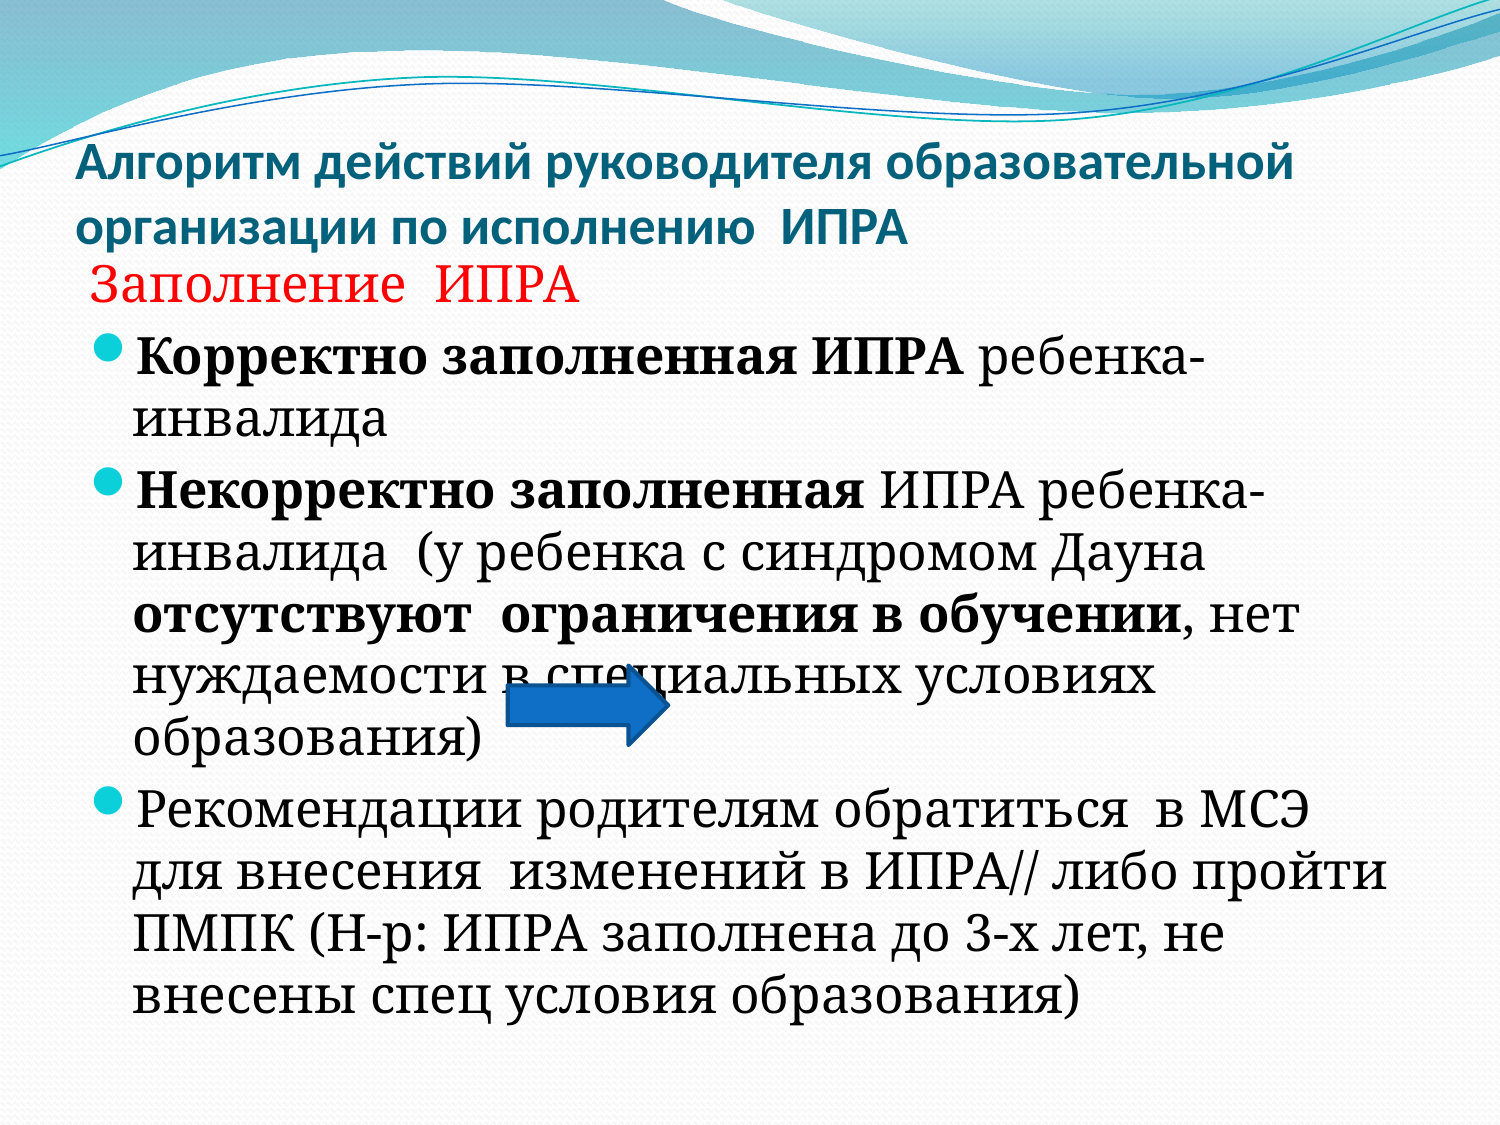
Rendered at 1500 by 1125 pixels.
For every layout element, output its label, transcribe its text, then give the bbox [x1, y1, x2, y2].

text_box [505, 663, 671, 747]
title Алгоритм действий руководителя образовательной организации по исполнению ИПРА [75, 115, 1459, 256]
list Заполнение ИПРА Корректно заполненная ИПРА ребенка-инвалида Некорректно заполненная ИПРА ребенка-инвалида (у ребенка с синдромом Дауна отсутствуют ограничения в обучении, нет нуждаемости в специальных условиях образования) Рекомендации родителям обратиться в МСЭ для внесения изменений в ИПРА// либо пройти ПМПК (Н-р: ИПРА заполнена до 3-х лет, не внесены спец условия образования) [75, 243, 1425, 1038]
